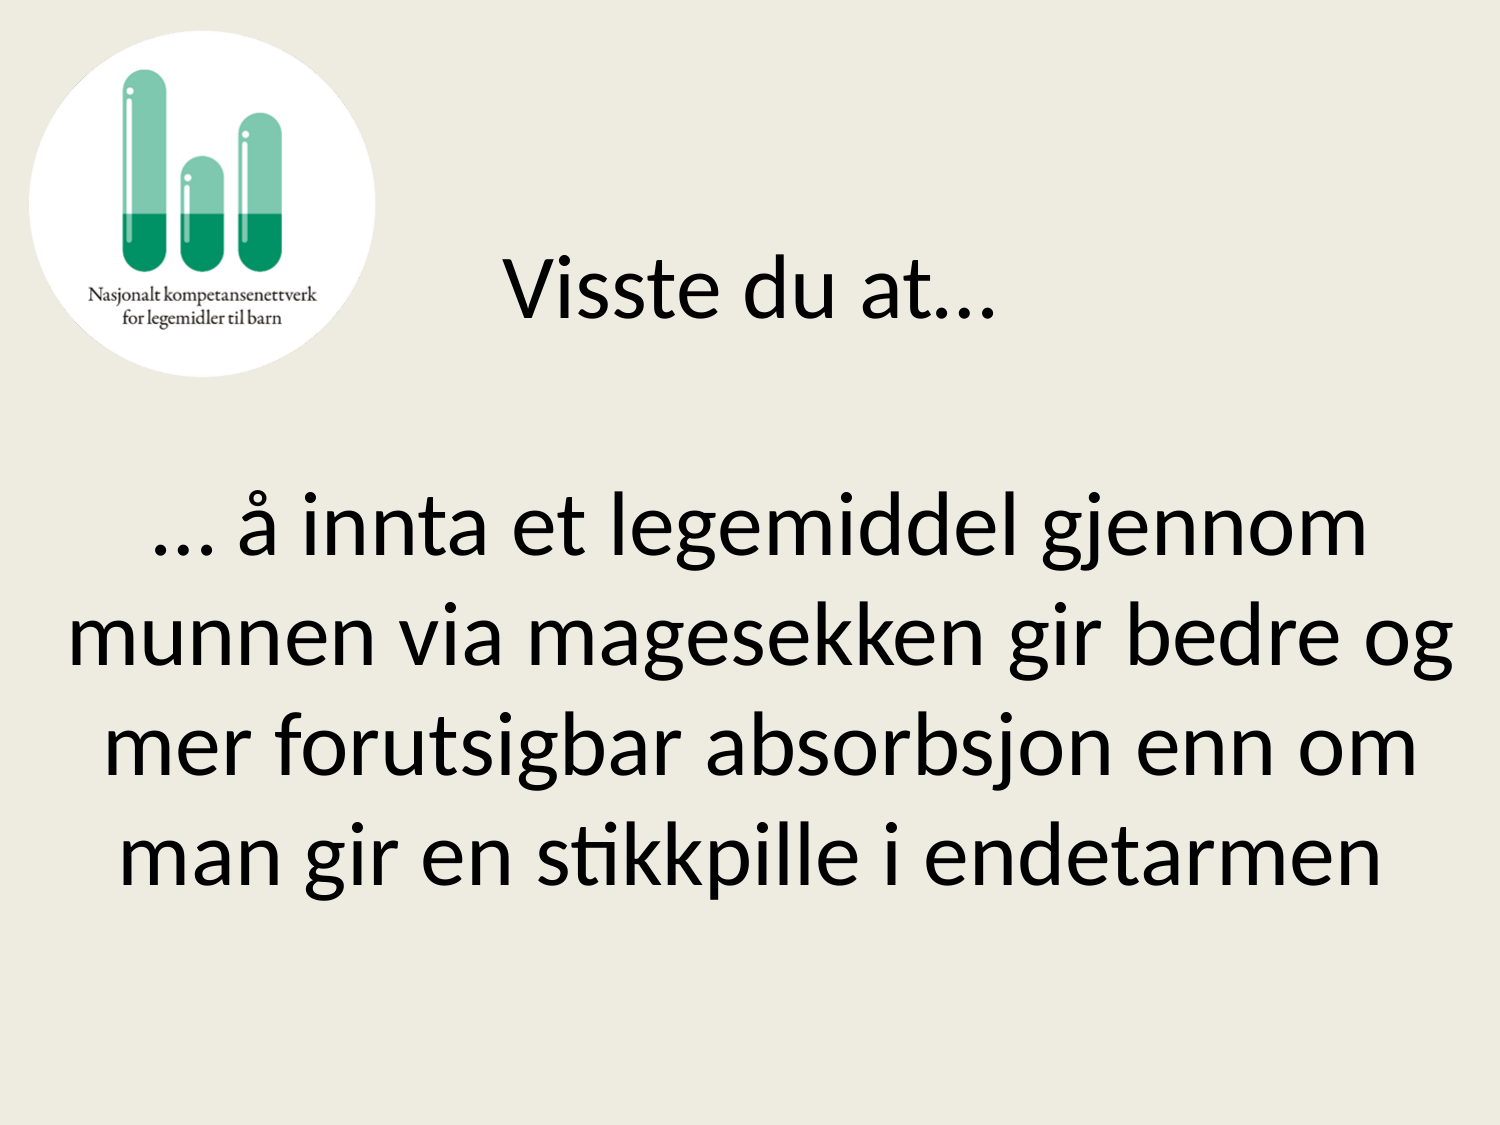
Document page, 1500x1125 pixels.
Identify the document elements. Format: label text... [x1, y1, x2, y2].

picture [29, 30, 376, 378]
subtitle … å innta et legemiddel gjennom munnen via magesekken gir bedre og mer forutsigbar absorbsjon enn om man gir en stikkpille i endetarmen [41, 456, 1483, 941]
title Visste du at… [112, 160, 1388, 402]
